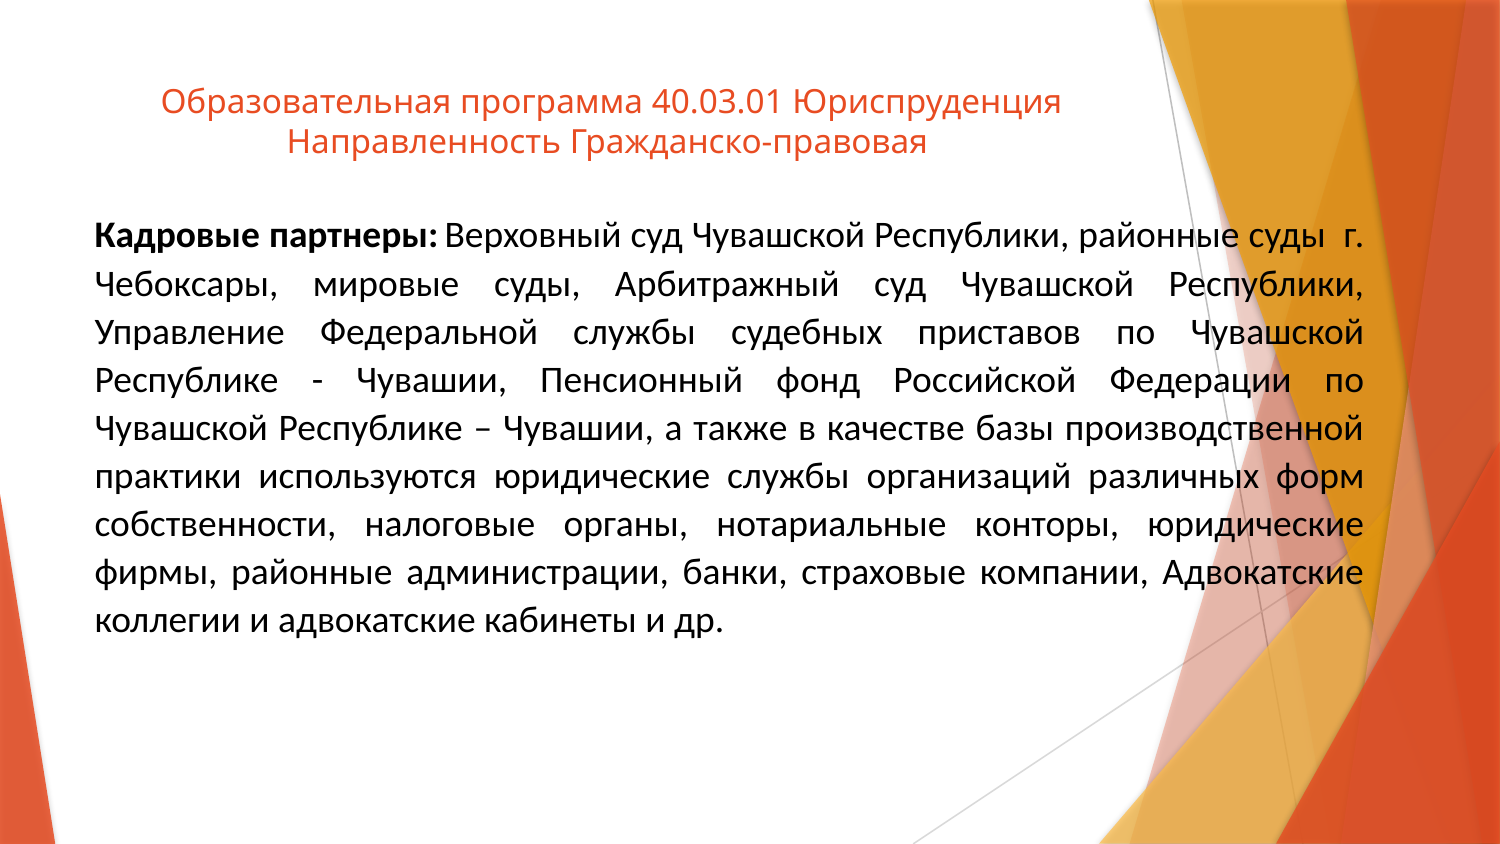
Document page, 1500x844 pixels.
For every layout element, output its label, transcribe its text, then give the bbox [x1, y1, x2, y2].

list Кадровые партнеры: Верховный суд Чувашской Республики, районные суды г. Чебоксары, мировые суды, Арбитражный суд Чувашской Республики, Управление Федеральной службы судебных приставов по Чувашской Республике - Чувашии, Пенсионный фонд Российской Федерации по Чувашской Республике – Чувашии, а также в качестве базы производственной практики используются юридические службы организаций различных форм собственности, налоговые органы, нотариальные конторы, юридические фирмы, районные администрации, банки, страховые компании, Адвокатские коллегии и адвокатские кабинеты и др. [83, 201, 1377, 744]
title Образовательная программа 40.03.01 Юриспруденция Направленность Гражданско-правовая [83, 75, 1141, 201]
